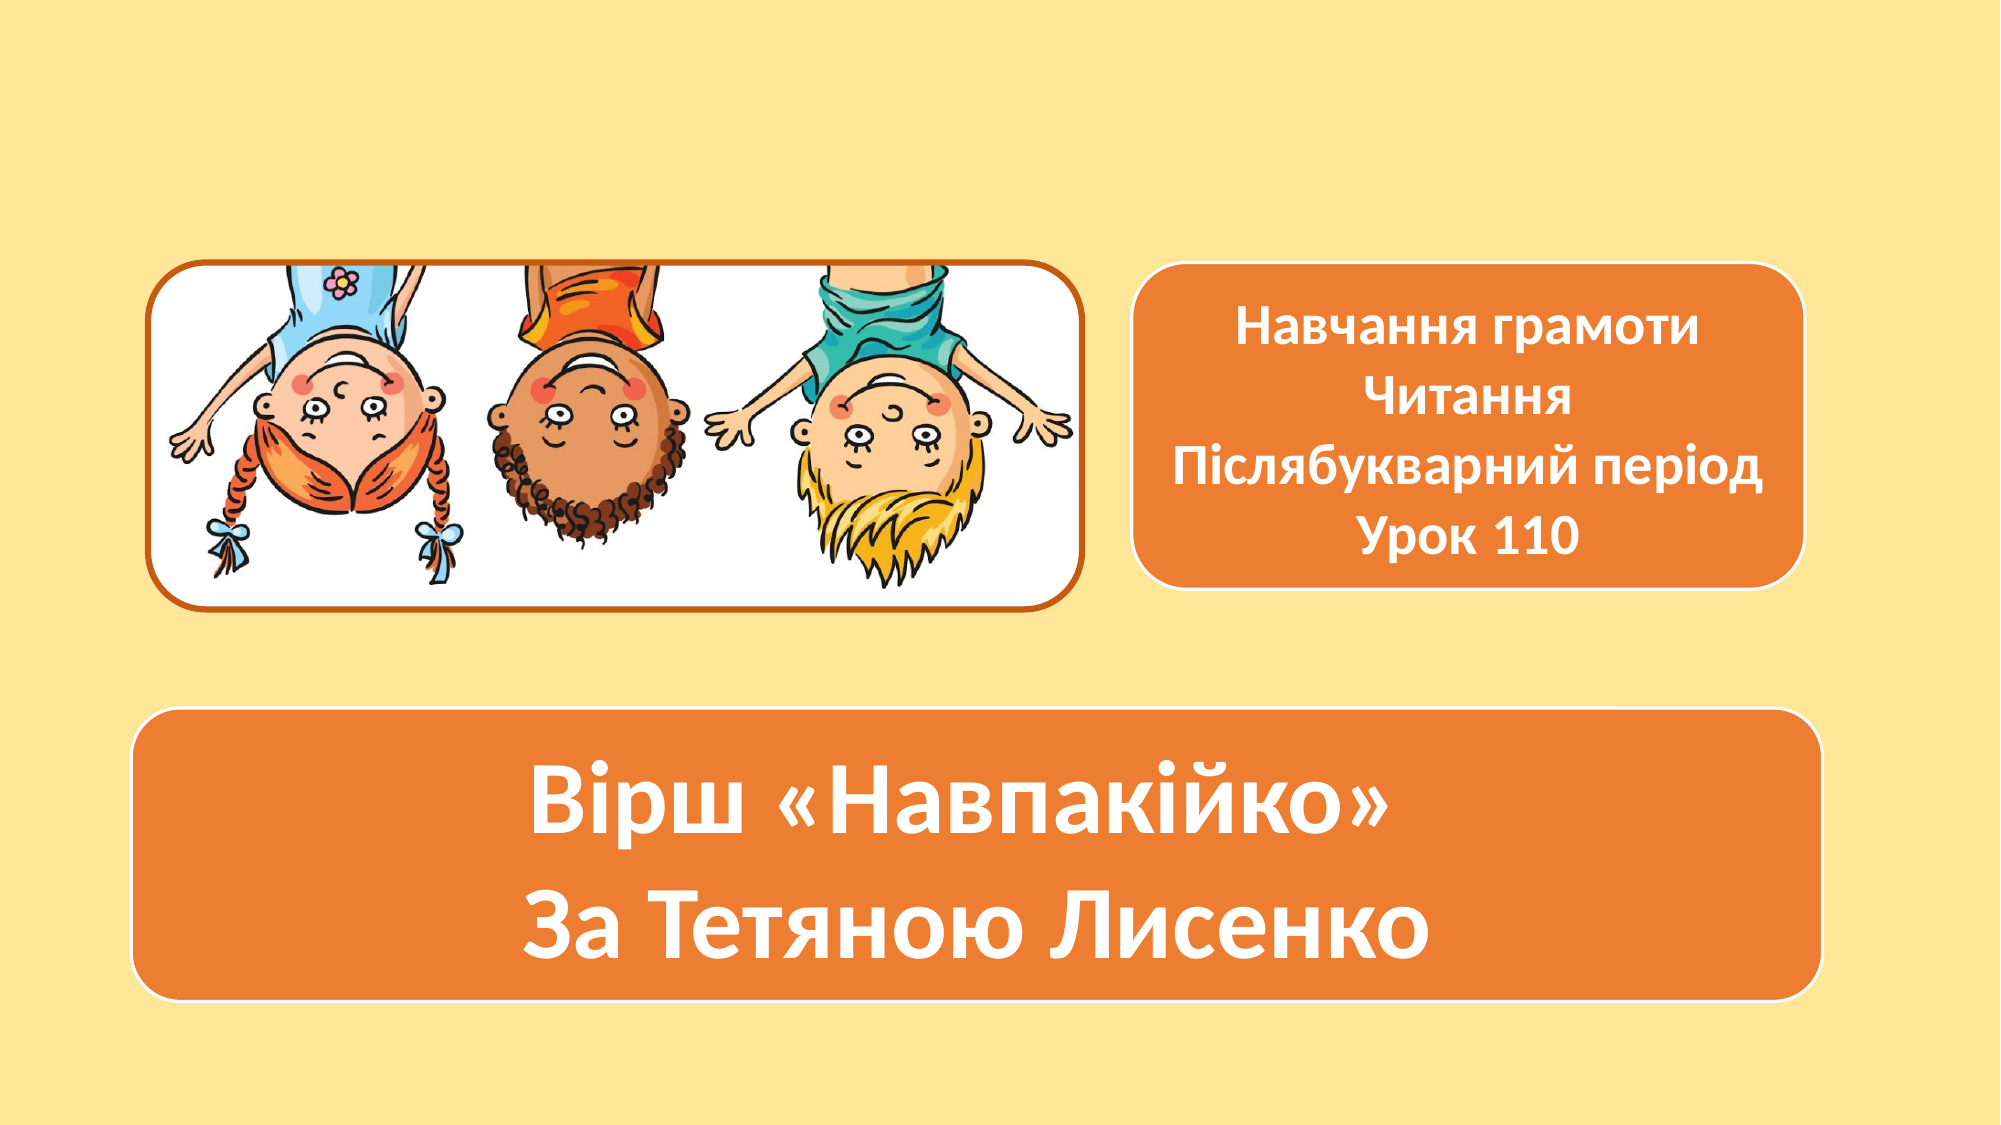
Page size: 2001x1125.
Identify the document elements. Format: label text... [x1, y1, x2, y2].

picture [148, 262, 1082, 610]
text_box Вірш «Навпакійко» За Тетяною Лисенко [129, 706, 1825, 1003]
text_box Навчання грамоти Читання Післябукварний період Урок 110 [1130, 260, 1807, 591]
